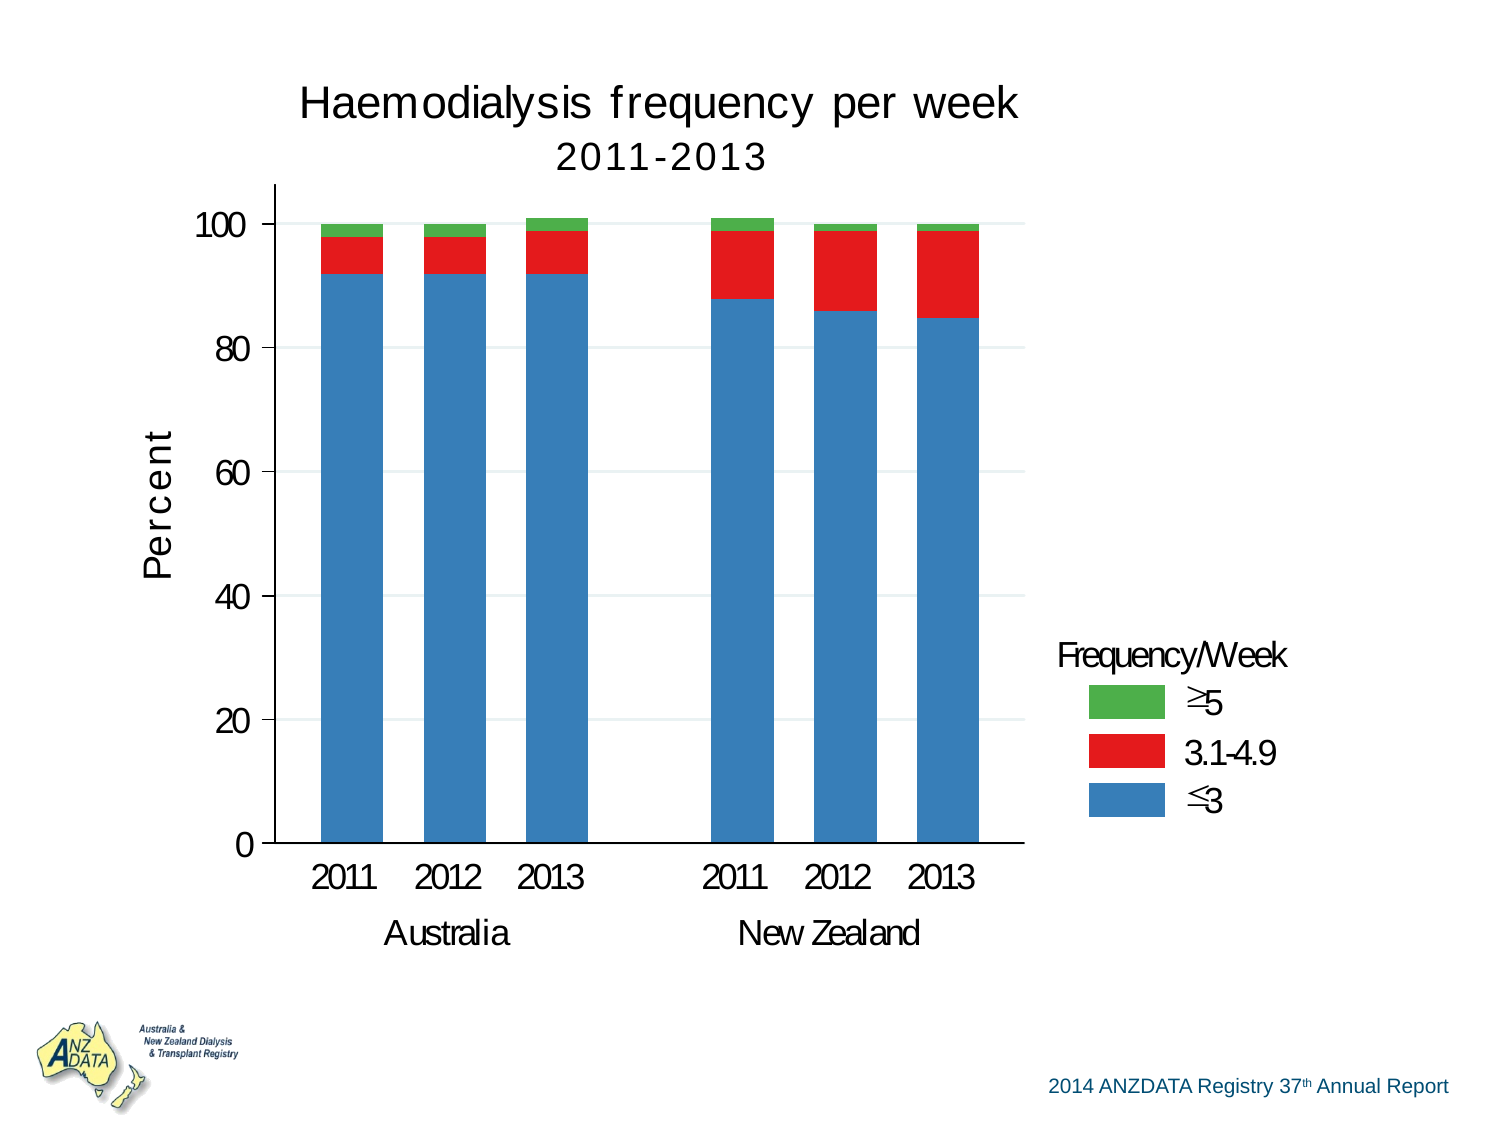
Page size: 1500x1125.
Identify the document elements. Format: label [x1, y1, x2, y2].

picture [1306, 1078, 1311, 1087]
picture [100, 42, 1400, 988]
picture [29, 1016, 243, 1118]
